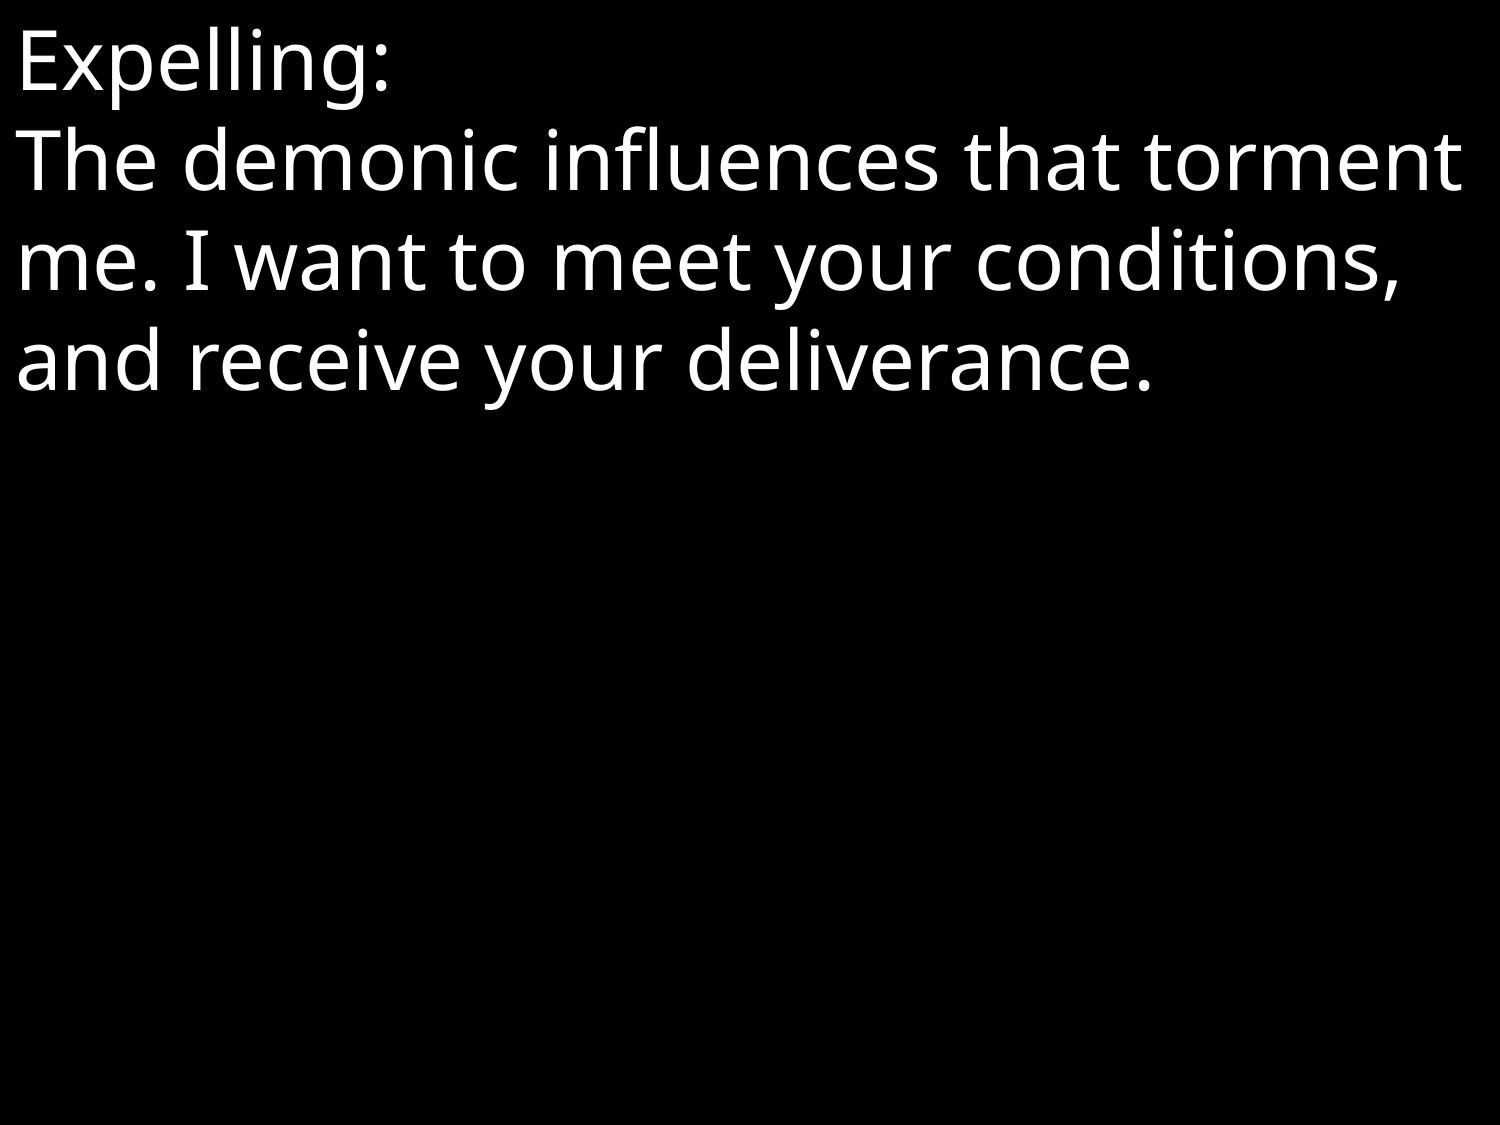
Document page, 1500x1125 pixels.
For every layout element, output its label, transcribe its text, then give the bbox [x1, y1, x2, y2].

subtitle Expelling: The demonic influences that torment me. I want to meet your conditions, and receive your deliverance. [0, 0, 1500, 1125]
